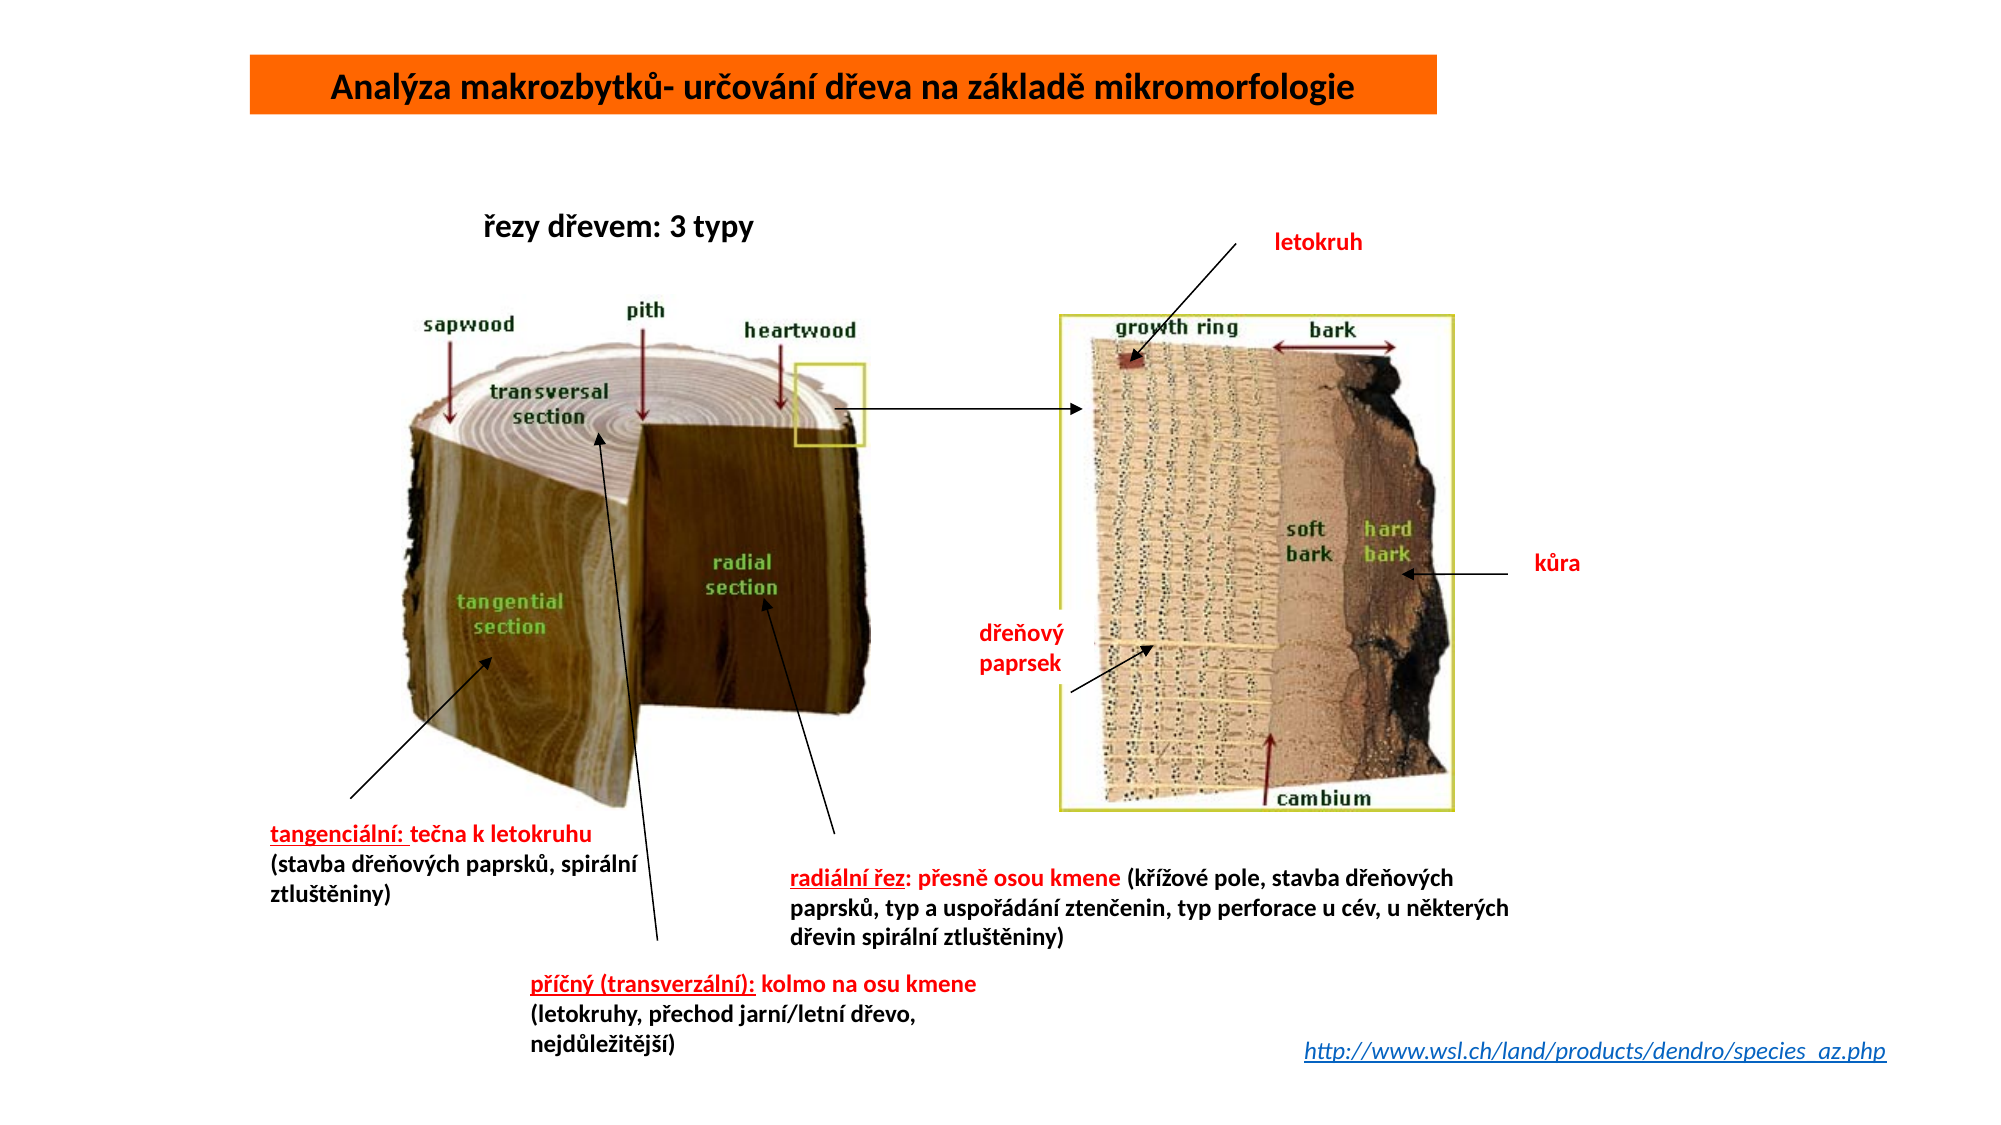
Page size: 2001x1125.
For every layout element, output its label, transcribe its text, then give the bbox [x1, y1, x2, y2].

picture [401, 294, 871, 811]
text_box Analýza makrozbytků- určování dřeva na základě mikromorfologie [249, 54, 1437, 115]
text_box radiální řez: přesně osou kmene (křížové pole, stavba dřeňových paprsků, typ a uspořádání ztenčenin, typ perforace u cév, u některých dřevin spirální ztluštěniny) [775, 853, 1544, 959]
text_box řezy dřevem: 3 typy [468, 196, 823, 251]
text_box příčný (transverzální): kolmo na osu kmene (letokruhy, přechod jarní/letní dřevo, nejdůležitější) [515, 959, 1012, 1065]
text_box dřeňový paprsek [964, 609, 1059, 685]
text_box http://www.wsl.ch/land/products/dendro/species_az.php [1289, 1027, 1975, 1072]
text_box letokruh [1259, 218, 1390, 263]
text_box tangenciální: tečna k letokruhu (stavba dřeňových paprsků, spirální ztluštěniny) [255, 810, 654, 916]
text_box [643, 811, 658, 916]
text_box kůra [1519, 538, 1650, 584]
picture [1059, 314, 1455, 812]
